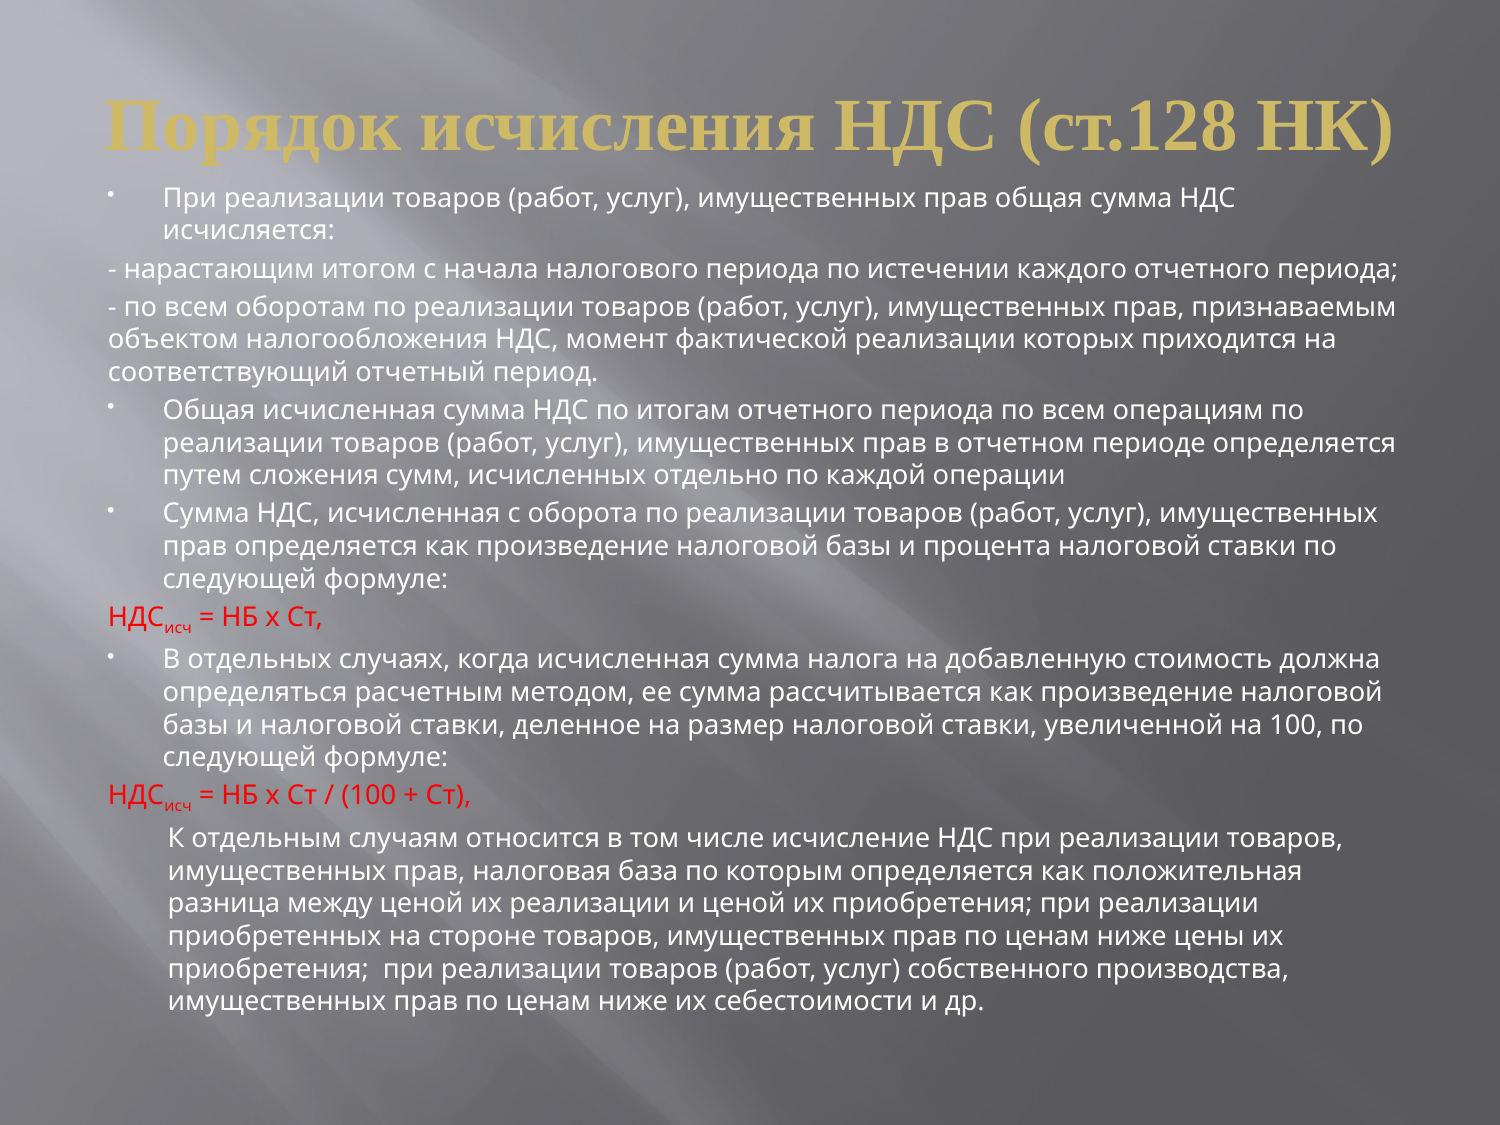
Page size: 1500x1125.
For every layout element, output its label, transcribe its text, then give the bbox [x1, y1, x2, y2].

title Порядок исчисления НДС (ст.128 НК) [75, 45, 1425, 172]
list При реализации товаров (работ, услуг), имущественных прав общая сумма НДС исчисляется: - нарастающим итогом с начала налогового периода по истечении каждого отчетного периода; - по всем оборотам по реализации товаров (работ, услуг), имущественных прав, признаваемым объектом налогообложения НДС, момент фактической реализации которых приходится на соответствующий отчетный период. Общая исчисленная сумма НДС по итогам отчетного периода по всем операциям по реализации товаров (работ, услуг), имущественных прав в отчетном периоде определяется путем сложения сумм, исчисленных отдельно по каждой операции Сумма НДС, исчисленная с оборота по реализации товаров (работ, услуг), имущественных прав определяется как произведение налоговой базы и процента налоговой ставки по следующей формуле: НДСисч = НБ x Ст, В отдельных случаях, когда исчисленная сумма налога на добавленную стоимость должна определяться расчетным методом, ее сумма рассчитывается как произведение налоговой базы и налоговой ставки, деленное на размер налоговой ставки, увеличенной на 100, по следующей формуле: НДСисч = НБ x Ст / (100 + Ст), К отдельным случаям относится в том числе исчисление НДС при реализации товаров, имущественных прав, налоговая база по которым определяется как положительная разница между ценой их реализации и ценой их приобретения; при реализации приобретенных на стороне товаров, имущественных прав по ценам ниже цены их приобретения; при реализации товаров (работ, услуг) собственного производства, имущественных прав по ценам ниже их себестоимости и др. [75, 172, 1425, 1059]
